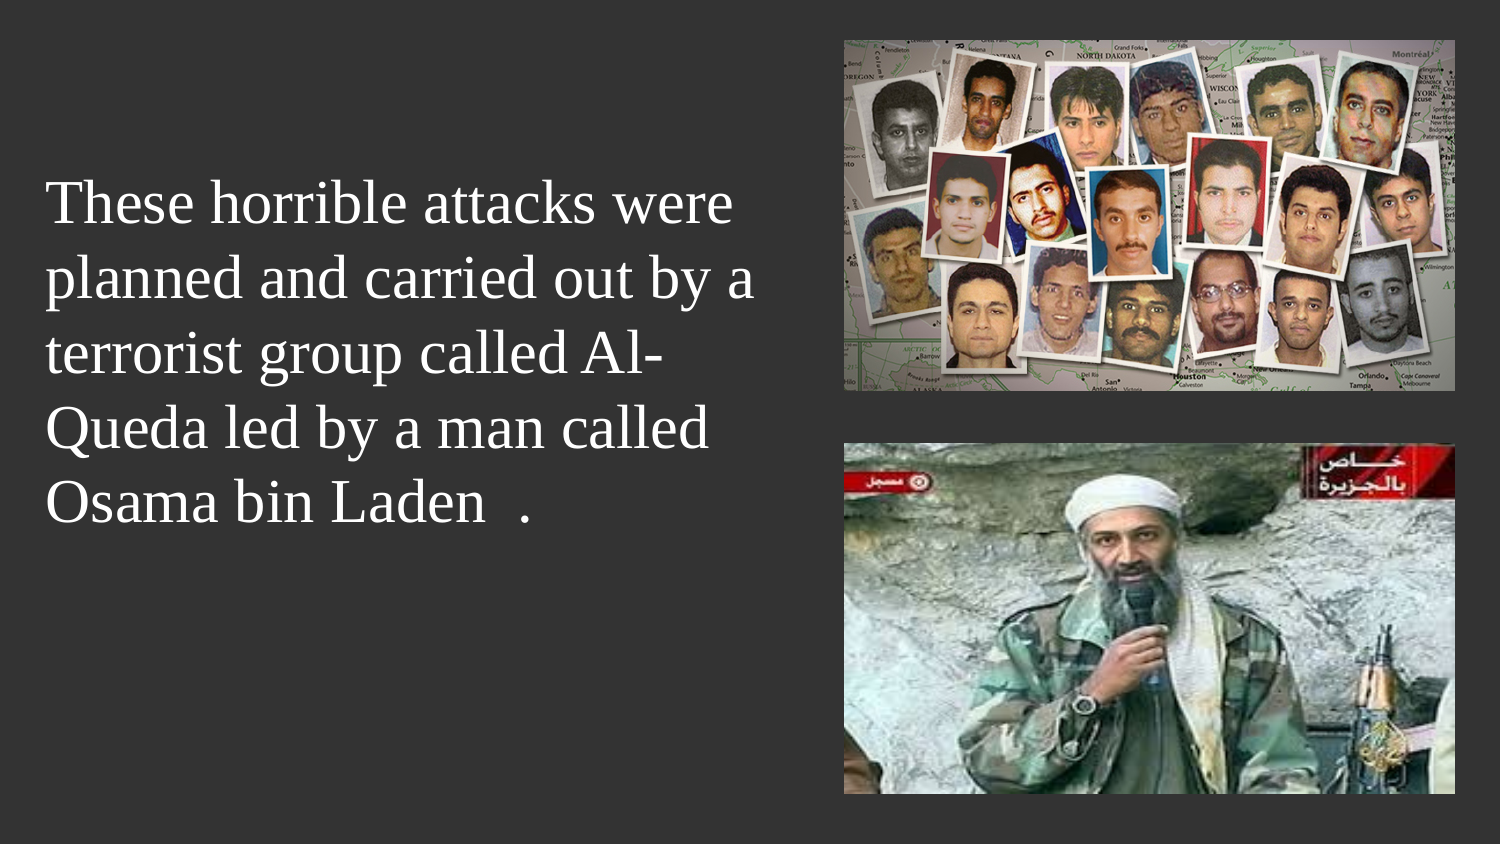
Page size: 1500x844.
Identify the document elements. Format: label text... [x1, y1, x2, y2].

picture [844, 40, 1455, 391]
picture [844, 442, 1455, 794]
title These horrible attacks were planned and carried out by a terrorist group called Al-Queda led by a man called Osama bin Laden . [30, 72, 777, 744]
